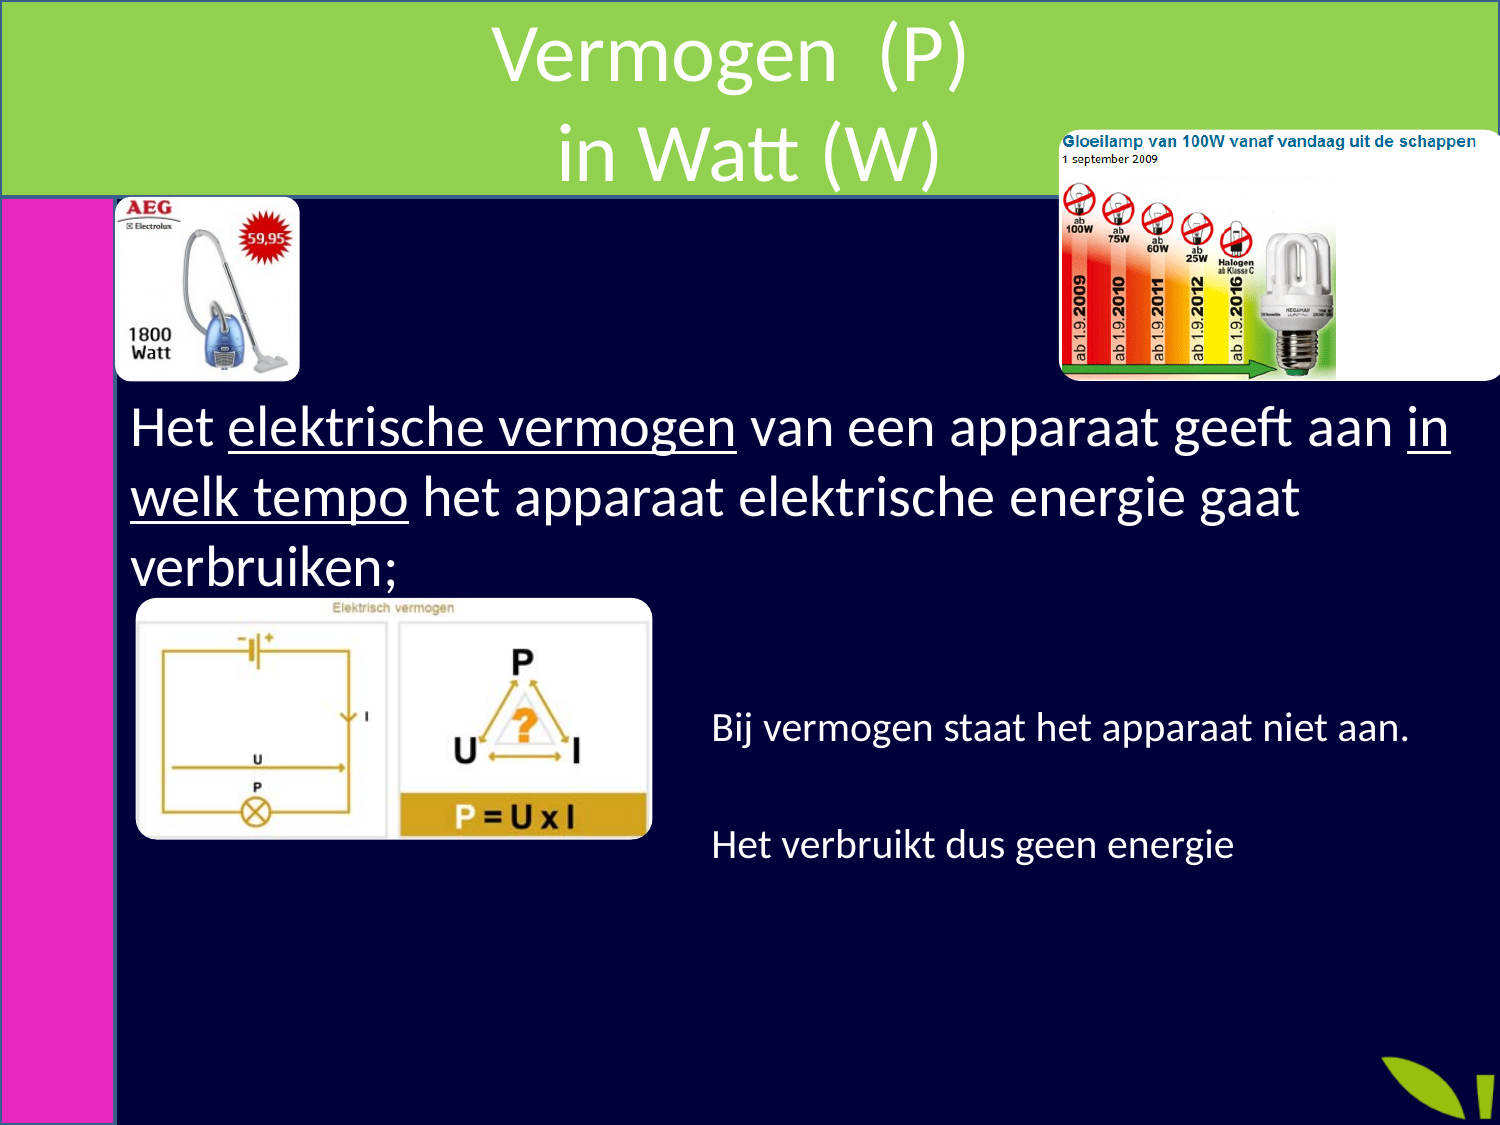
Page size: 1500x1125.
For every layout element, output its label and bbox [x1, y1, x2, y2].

picture [114, 196, 300, 382]
picture [135, 597, 653, 840]
text_box [0, 0, 1500, 1125]
picture [1058, 129, 1500, 382]
